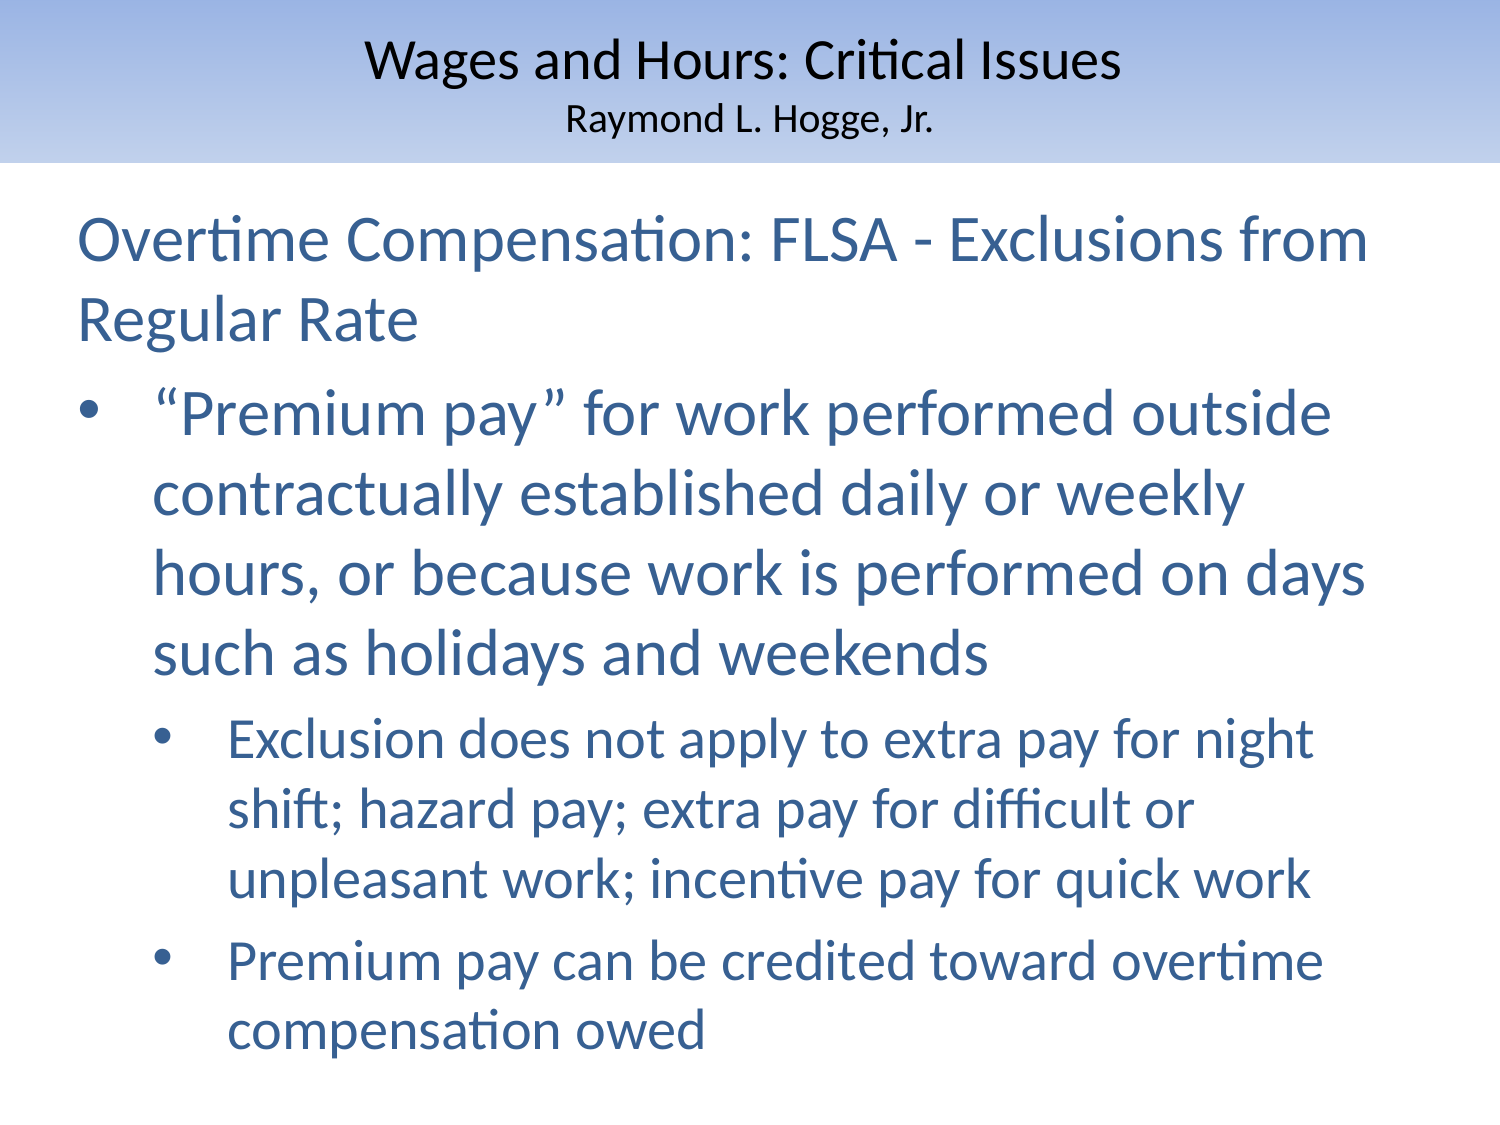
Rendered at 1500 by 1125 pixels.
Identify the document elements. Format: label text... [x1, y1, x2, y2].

subtitle Overtime Compensation: FLSA - Exclusions from Regular Rate “Premium pay” for work performed outside contractually established daily or weekly hours, or because work is performed on days such as holidays and weekends Exclusion does not apply to extra pay for night shift; hazard pay; extra pay for difficult or unpleasant work; incentive pay for quick work Premium pay can be credited toward overtime compensation owed [62, 187, 1438, 1100]
title Wages and Hours: Critical Issues Raymond L. Hogge, Jr. [0, 0, 1500, 163]
